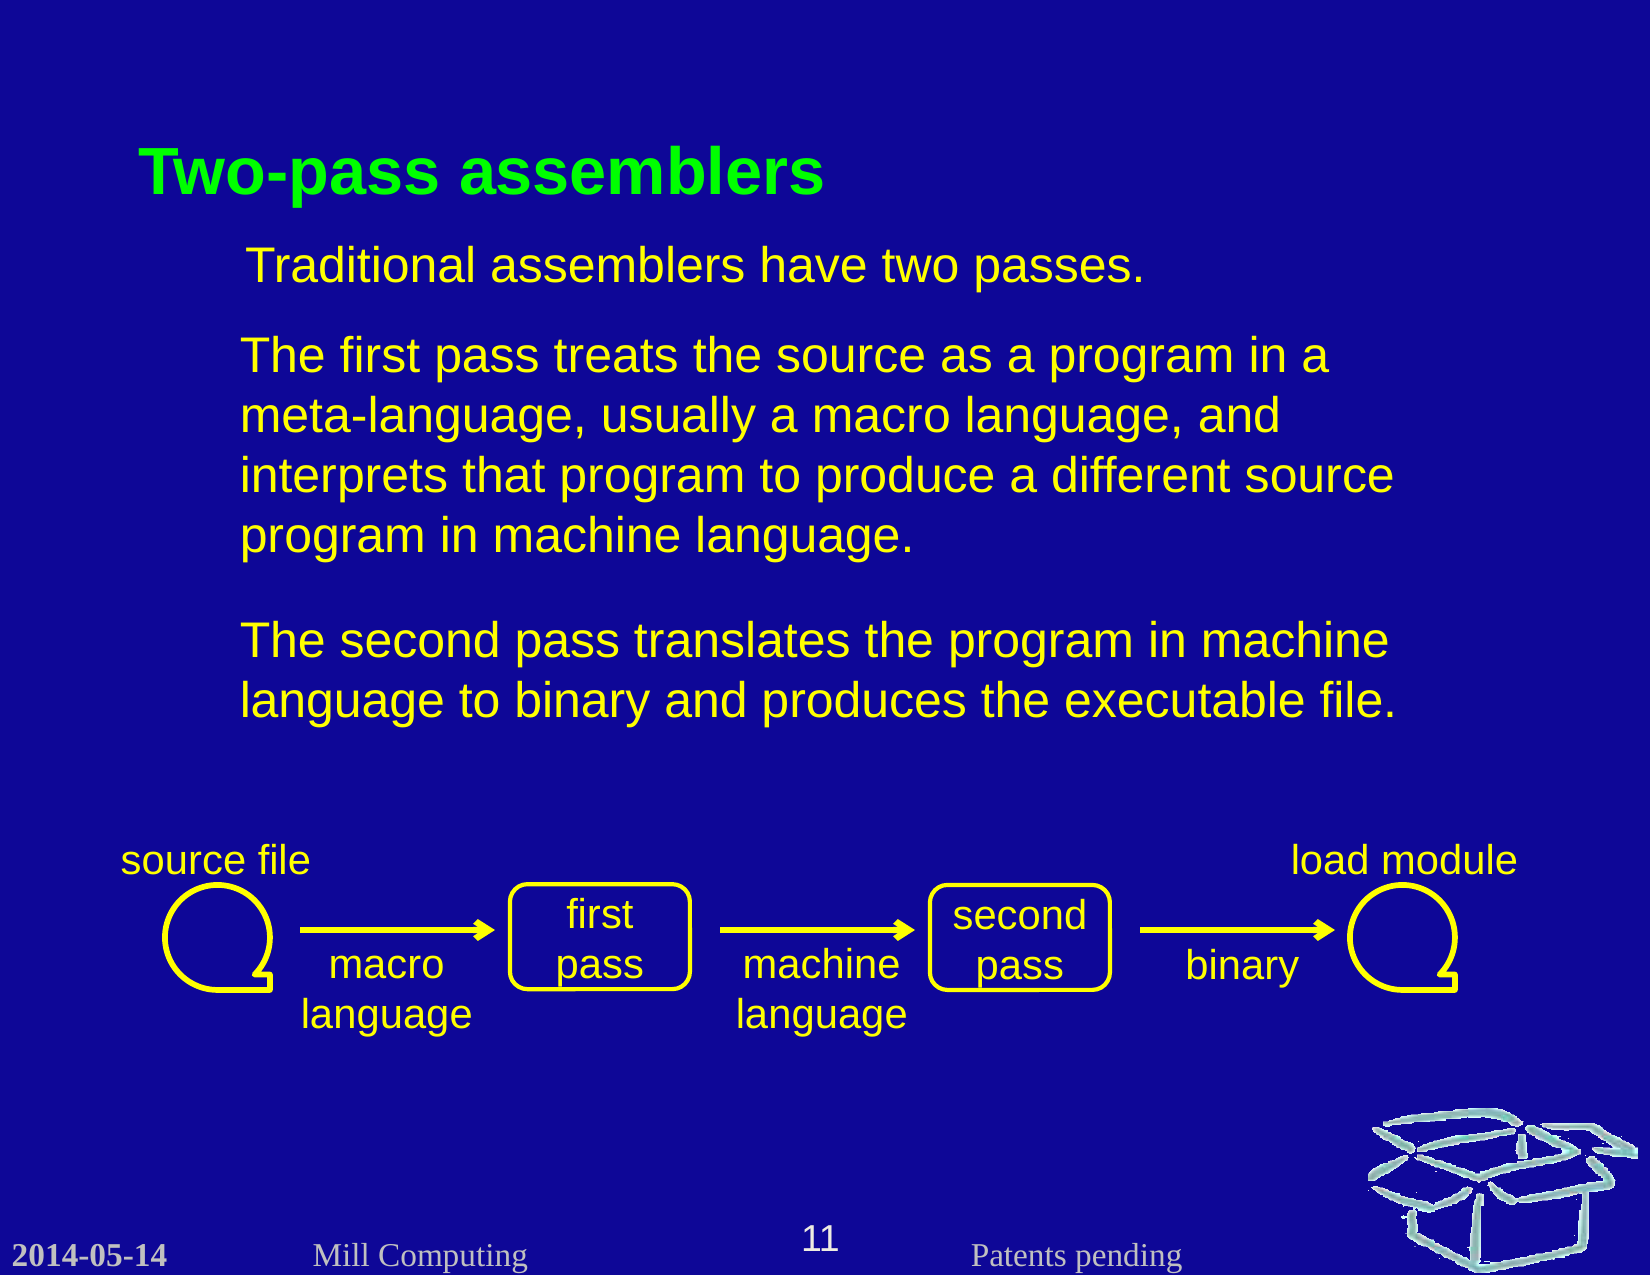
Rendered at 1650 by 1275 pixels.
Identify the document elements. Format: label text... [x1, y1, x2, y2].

text_box macro language [285, 929, 488, 1045]
text_box The first pass treats the source as a program in a meta-language, usually a macro language, and interprets that program to produce a different source program in machine language. [224, 314, 1455, 570]
text_box Two-pass assemblers [123, 119, 841, 215]
text_box source file [105, 825, 326, 890]
text_box load module [1276, 825, 1534, 890]
text_box second pass [927, 882, 1113, 993]
text_box machine language [720, 929, 923, 1045]
text_box first pass [507, 882, 693, 992]
picture [1368, 1108, 1638, 1273]
text_box The second pass translates the program in machine language to binary and produces the executable file. [225, 599, 1477, 735]
text_box [162, 890, 273, 993]
text_box [1347, 890, 1458, 993]
text_box binary [1170, 939, 1315, 995]
text_box Traditional assemblers have two passes. [230, 224, 1161, 300]
